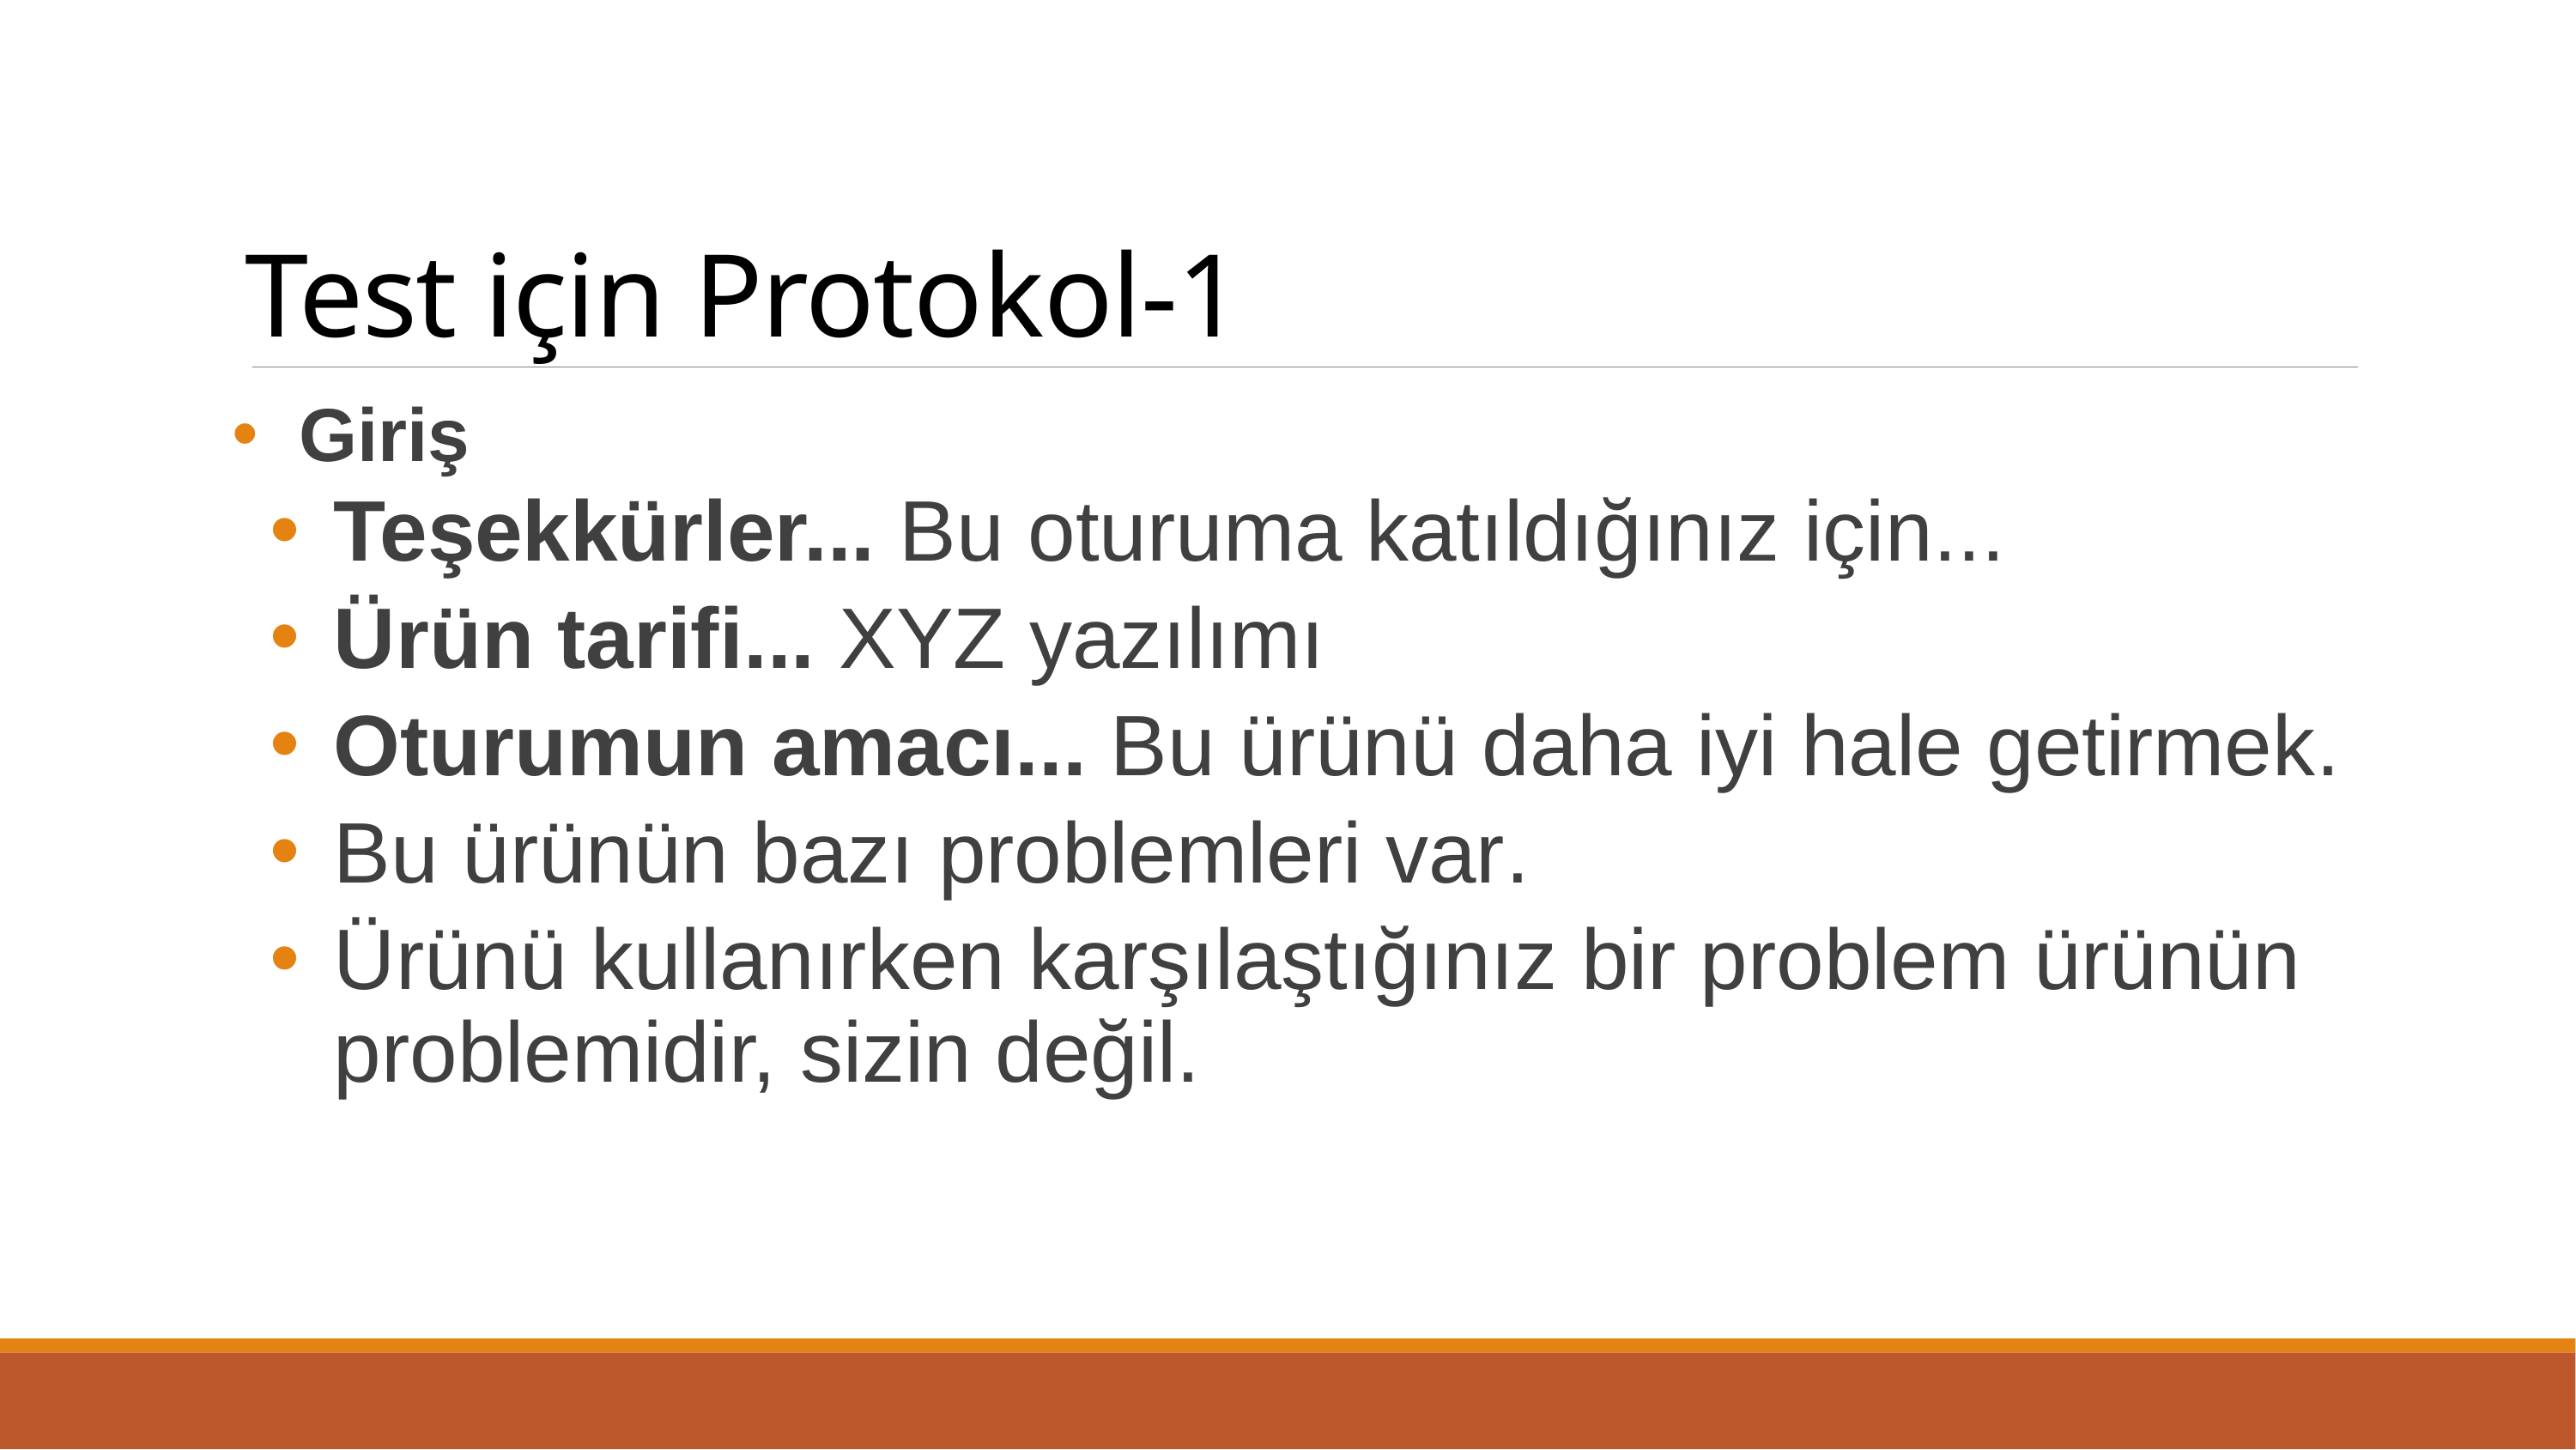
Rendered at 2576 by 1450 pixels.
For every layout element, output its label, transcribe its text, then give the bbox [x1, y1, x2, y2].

list Giriş Teşekkürler... Bu oturuma katıldığınız için... Ürün tarifi... XYZ yazılımı Oturumun amacı... Bu ürünü daha iyi hale getirmek. Bu ürünün bazı problemleri var. Ürünü kullanırken karşılaştığınız bir problem ürünün problemidir, sizin değil. [232, 390, 2357, 1241]
title Test için Protokol-1 [232, 60, 2357, 367]
